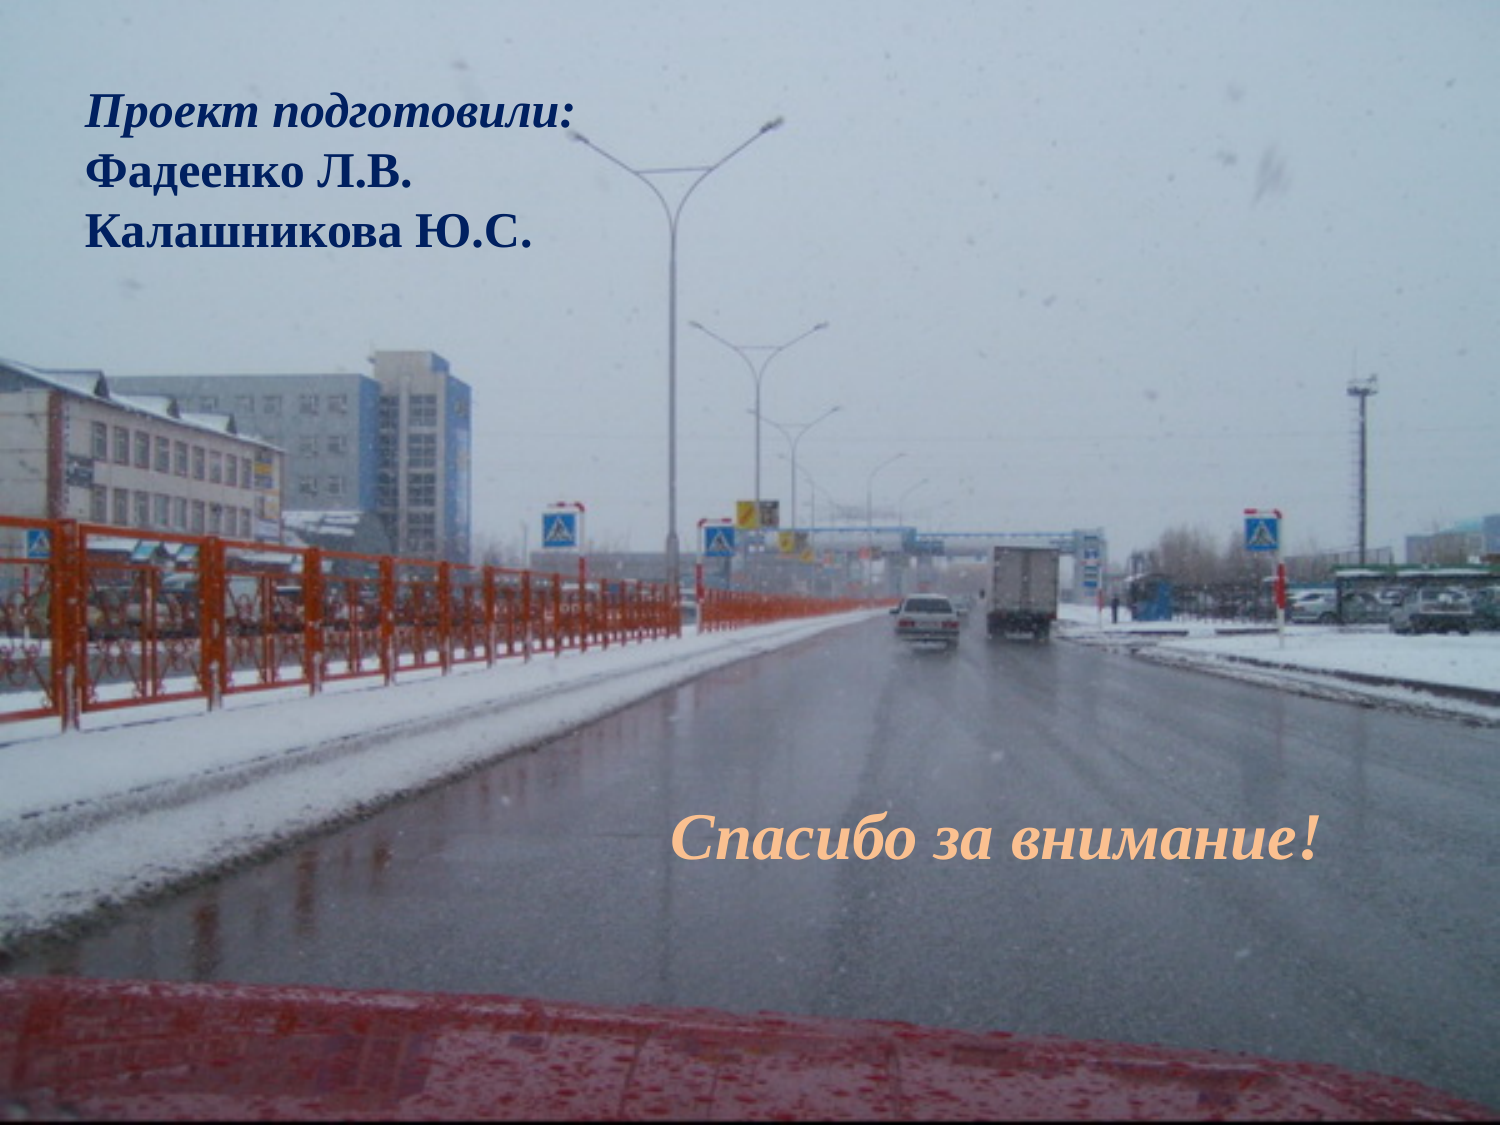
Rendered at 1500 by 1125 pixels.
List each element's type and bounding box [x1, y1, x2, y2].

list [0, 0, 1500, 1125]
